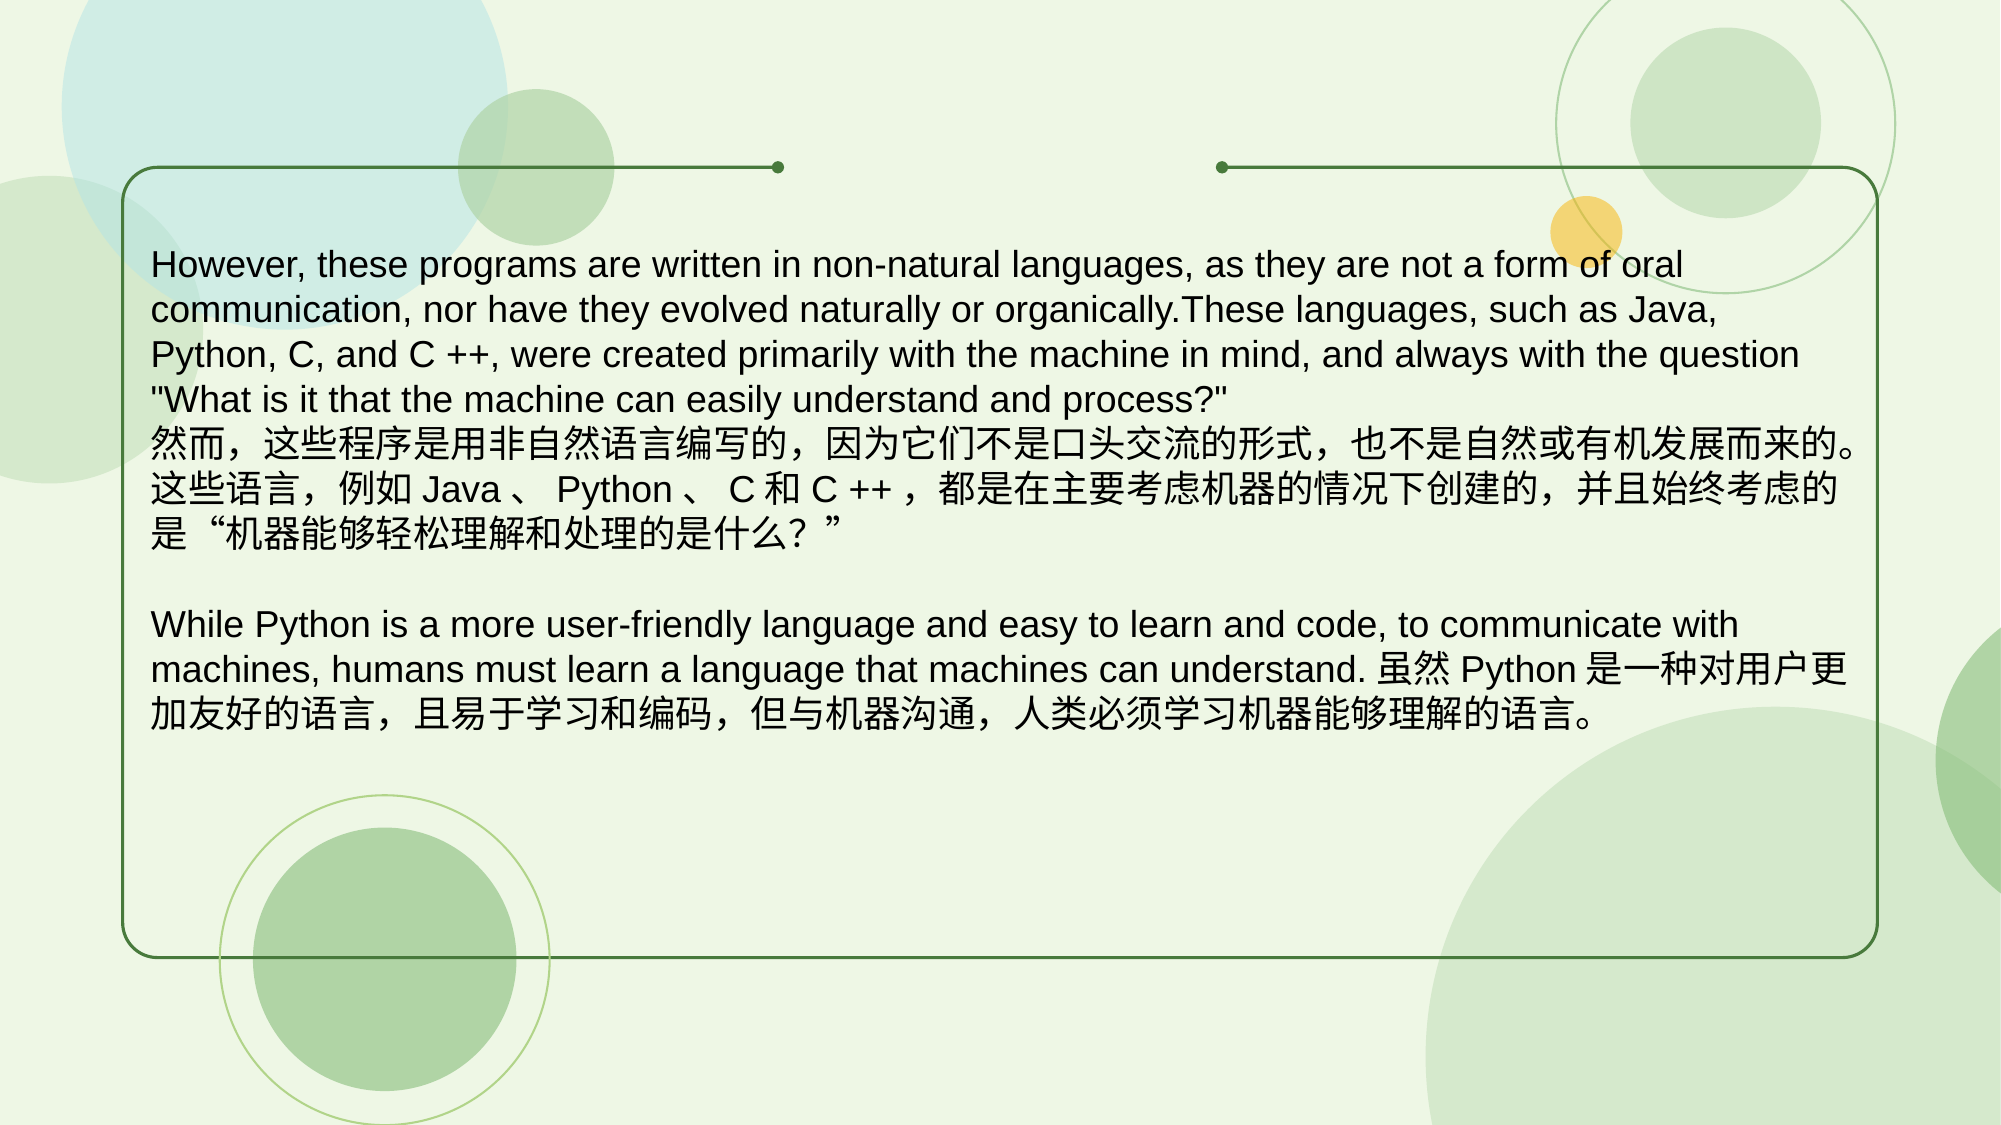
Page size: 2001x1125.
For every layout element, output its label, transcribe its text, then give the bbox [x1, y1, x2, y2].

text_box However, these programs are written in non-natural languages, as they are not a form of oral communication, nor have they evolved naturally or organically.These languages, such as Java, Python, C, and C ++, were created primarily with the machine in mind, and always with the question "What is it that the machine can easily understand and process?" 然而，这些程序是用非自然语言编写的，因为它们不是口头交流的形式，也不是自然或有机发展而来的。这些语言，例如Java、Python、C和C ++，都是在主要考虑机器的情况下创建的，并且始终考虑的是“机器能够轻松理解和处理的是什么？” While Python is a more user-friendly language and easy to learn and code, to communicate with machines, humans must learn a language that machines can understand.虽然Python是一种对用户更加友好的语言，且易于学习和编码，但与机器沟通，人类必须学习机器能够理解的语言。 [135, 188, 1865, 743]
